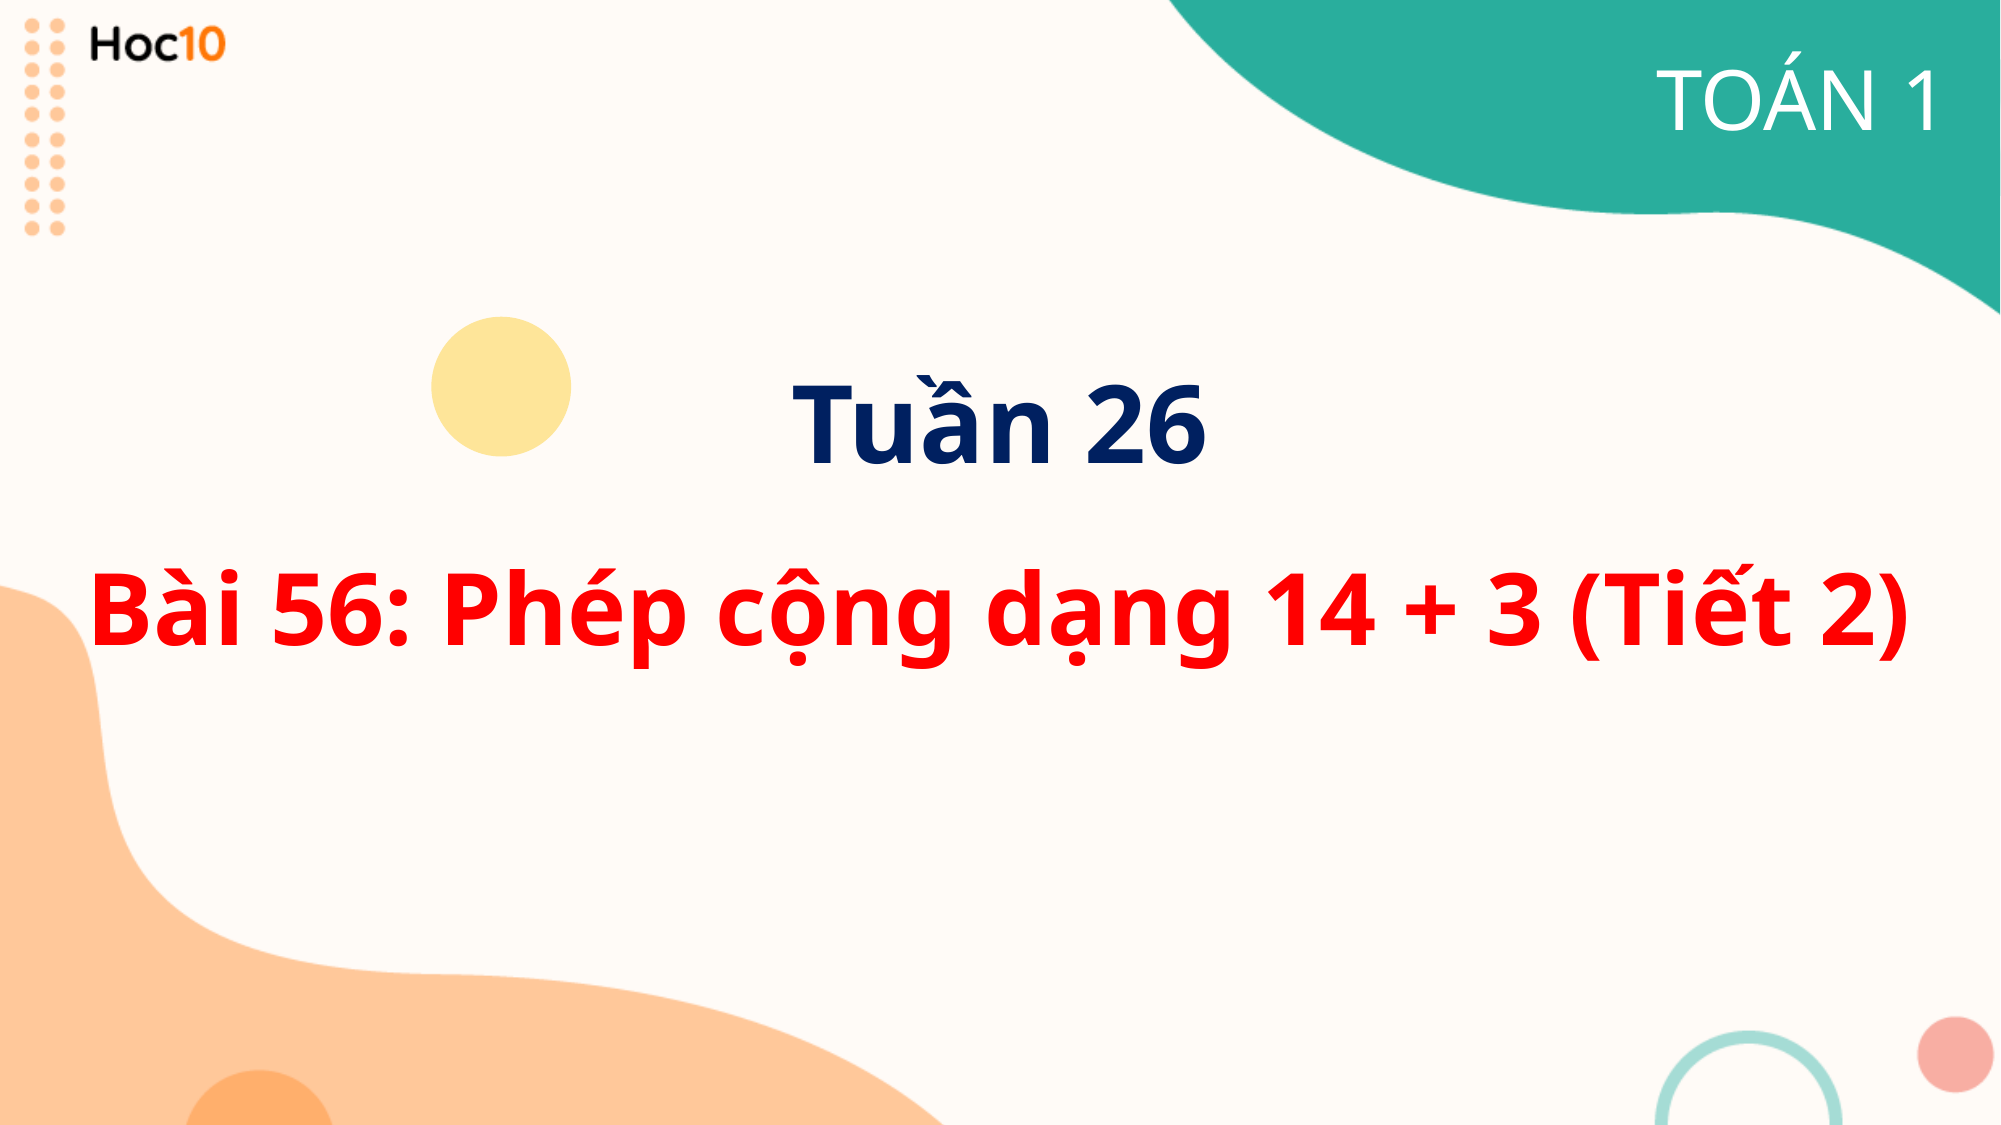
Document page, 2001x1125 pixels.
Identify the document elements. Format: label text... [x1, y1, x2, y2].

title Tuần 26 Bài 56: Phép cộng dạng 14 + 3 (Tiết 2) [0, 268, 2000, 673]
text_box TOÁN 1 [1641, 39, 1965, 155]
picture [0, 0, 2001, 1125]
